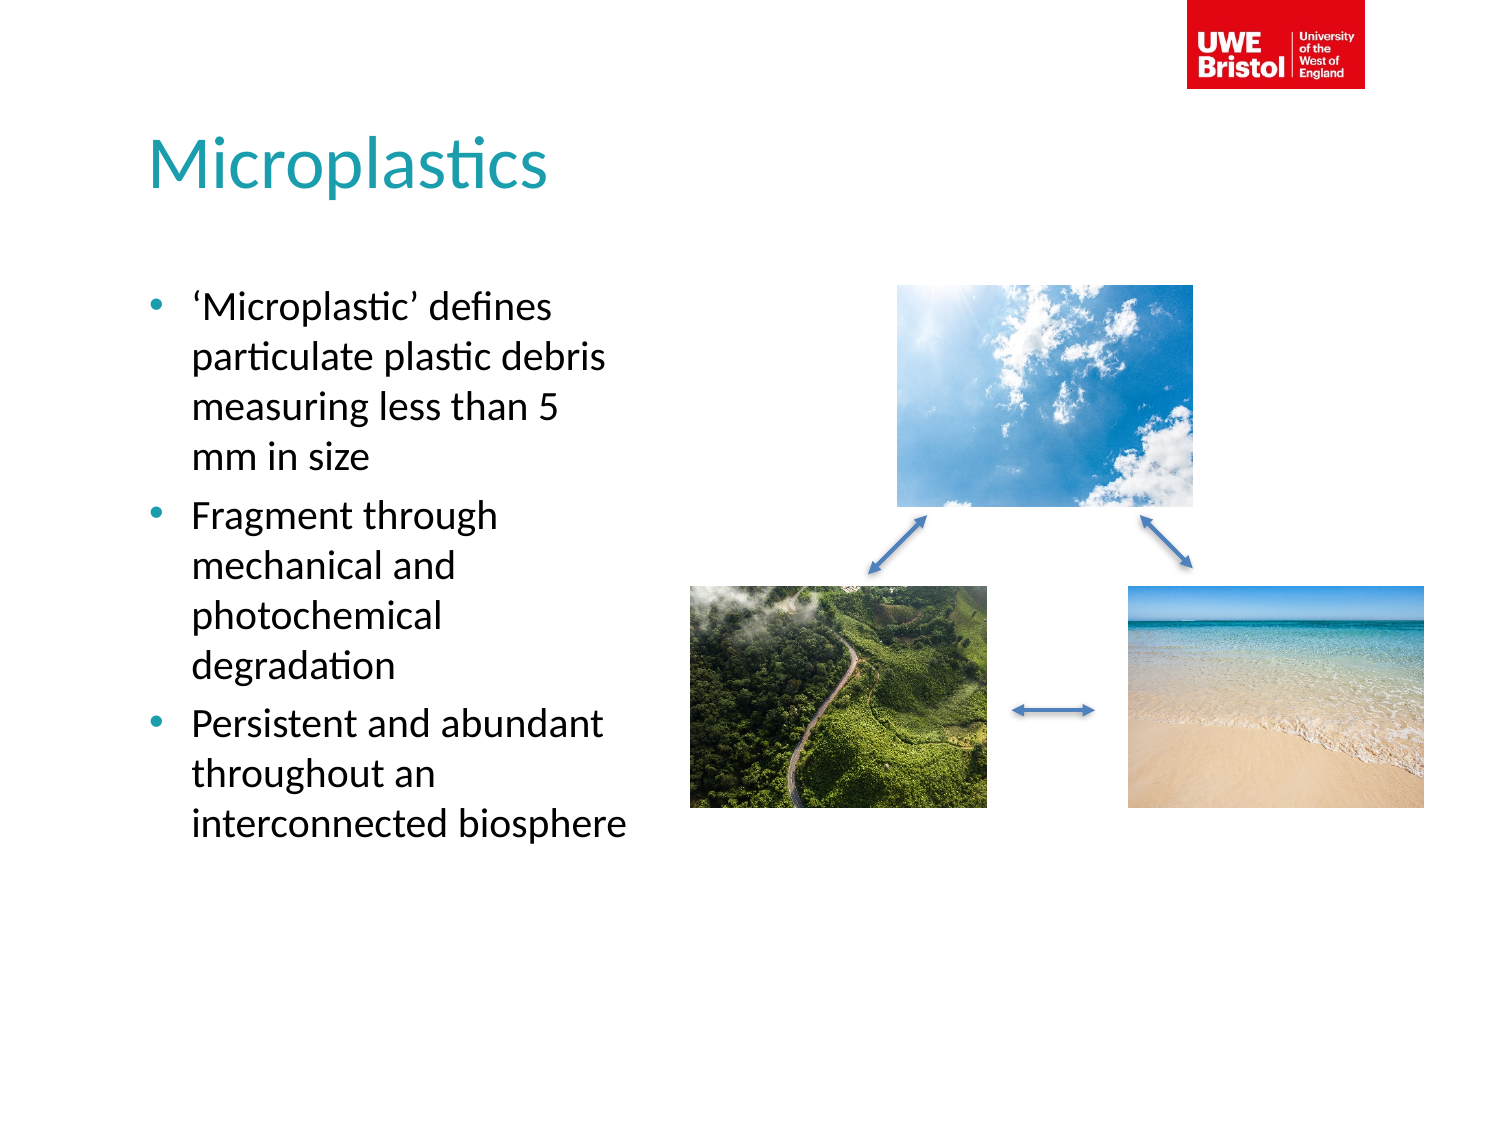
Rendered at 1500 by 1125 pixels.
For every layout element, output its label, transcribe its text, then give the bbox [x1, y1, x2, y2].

picture [1170, 392, 1180, 397]
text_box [1139, 514, 1194, 569]
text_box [867, 514, 928, 575]
list ‘Microplastic’ defines particulate plastic debris measuring less than 5 mm in size Fragment through mechanical and photochemical degradation Persistent and abundant throughout an interconnected biosphere [147, 278, 635, 1035]
picture [897, 284, 1194, 507]
picture [1127, 585, 1424, 808]
title Microplastics [147, 113, 1442, 279]
picture [690, 585, 987, 808]
picture [1187, 0, 1365, 89]
